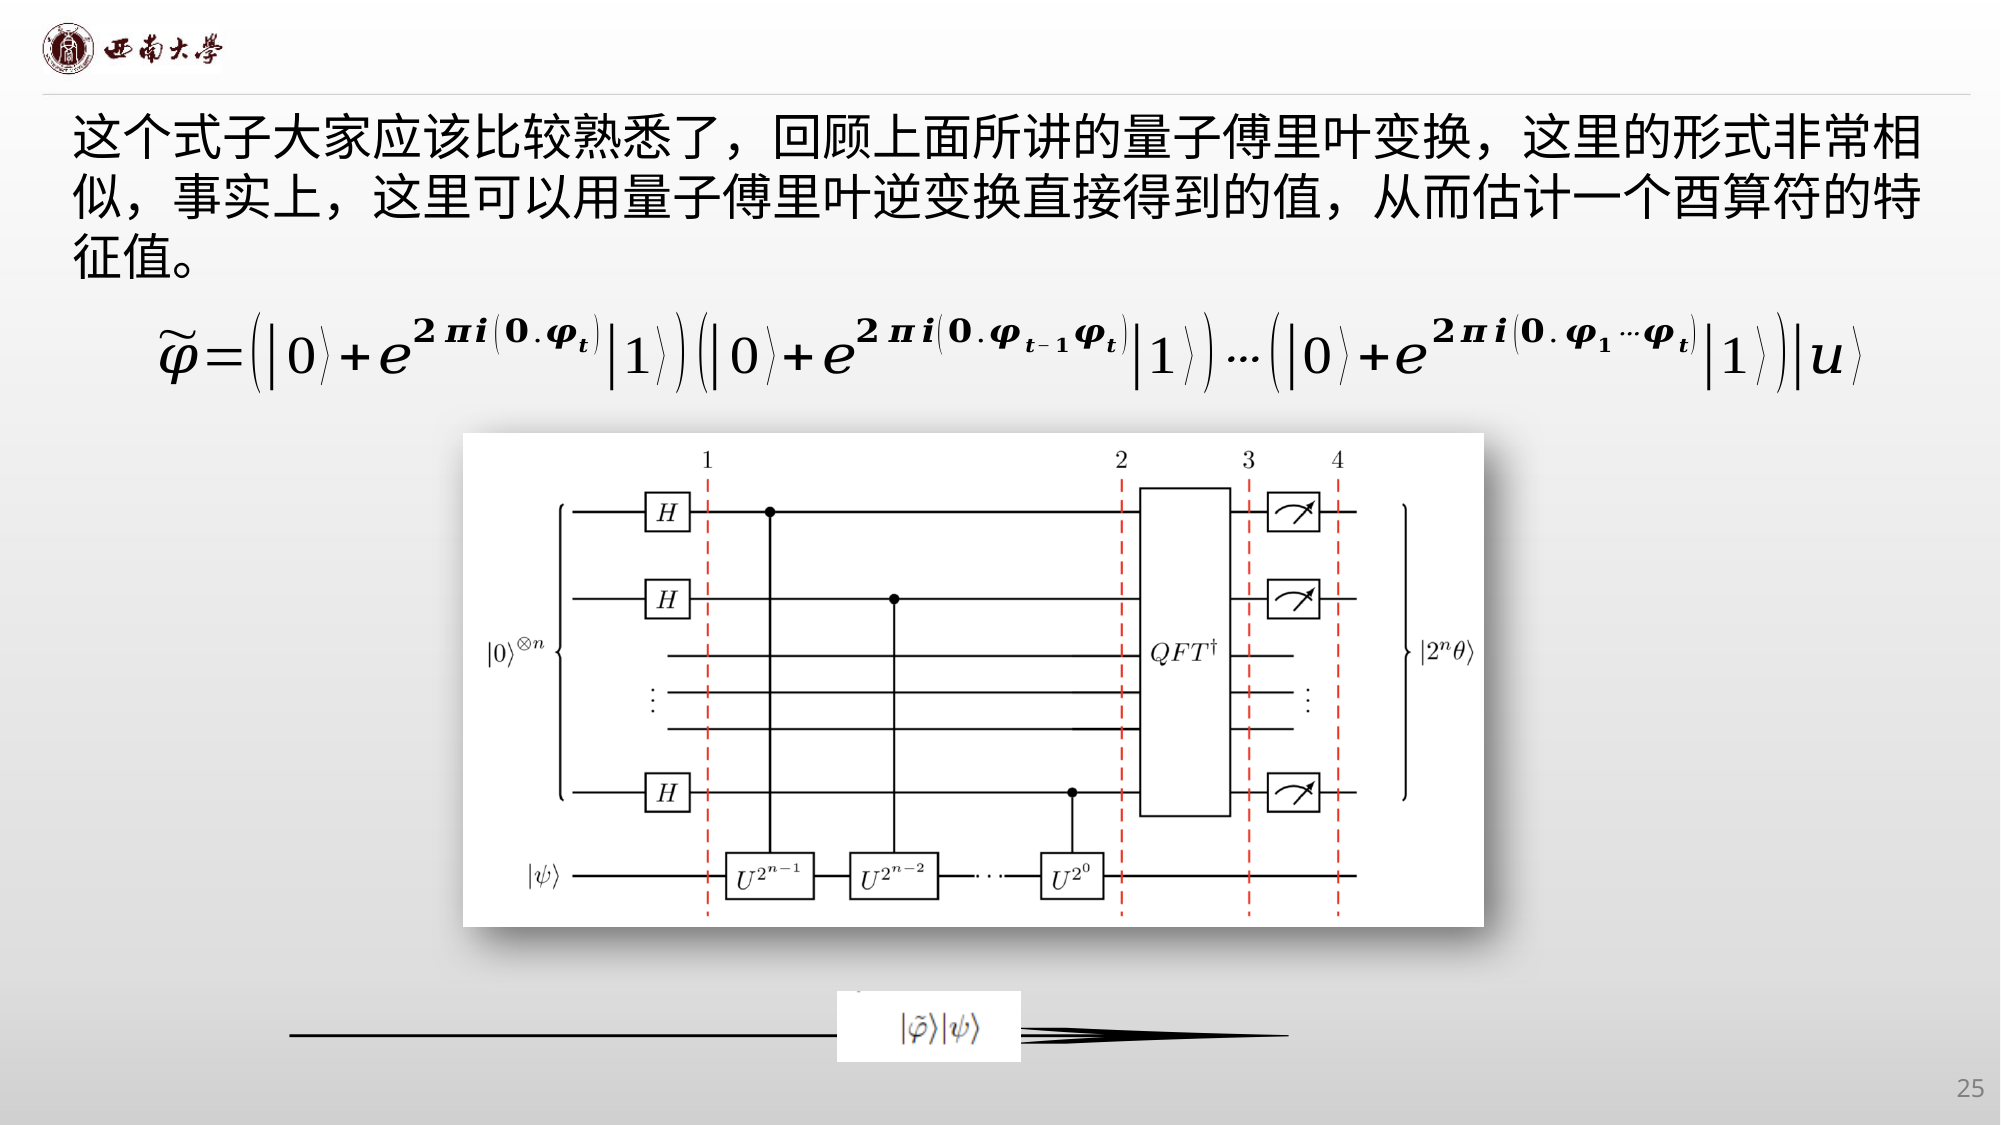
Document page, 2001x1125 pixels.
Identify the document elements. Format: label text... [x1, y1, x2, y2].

slide_number 25 [1550, 1065, 2000, 1125]
picture [0, 0, 2001, 1125]
